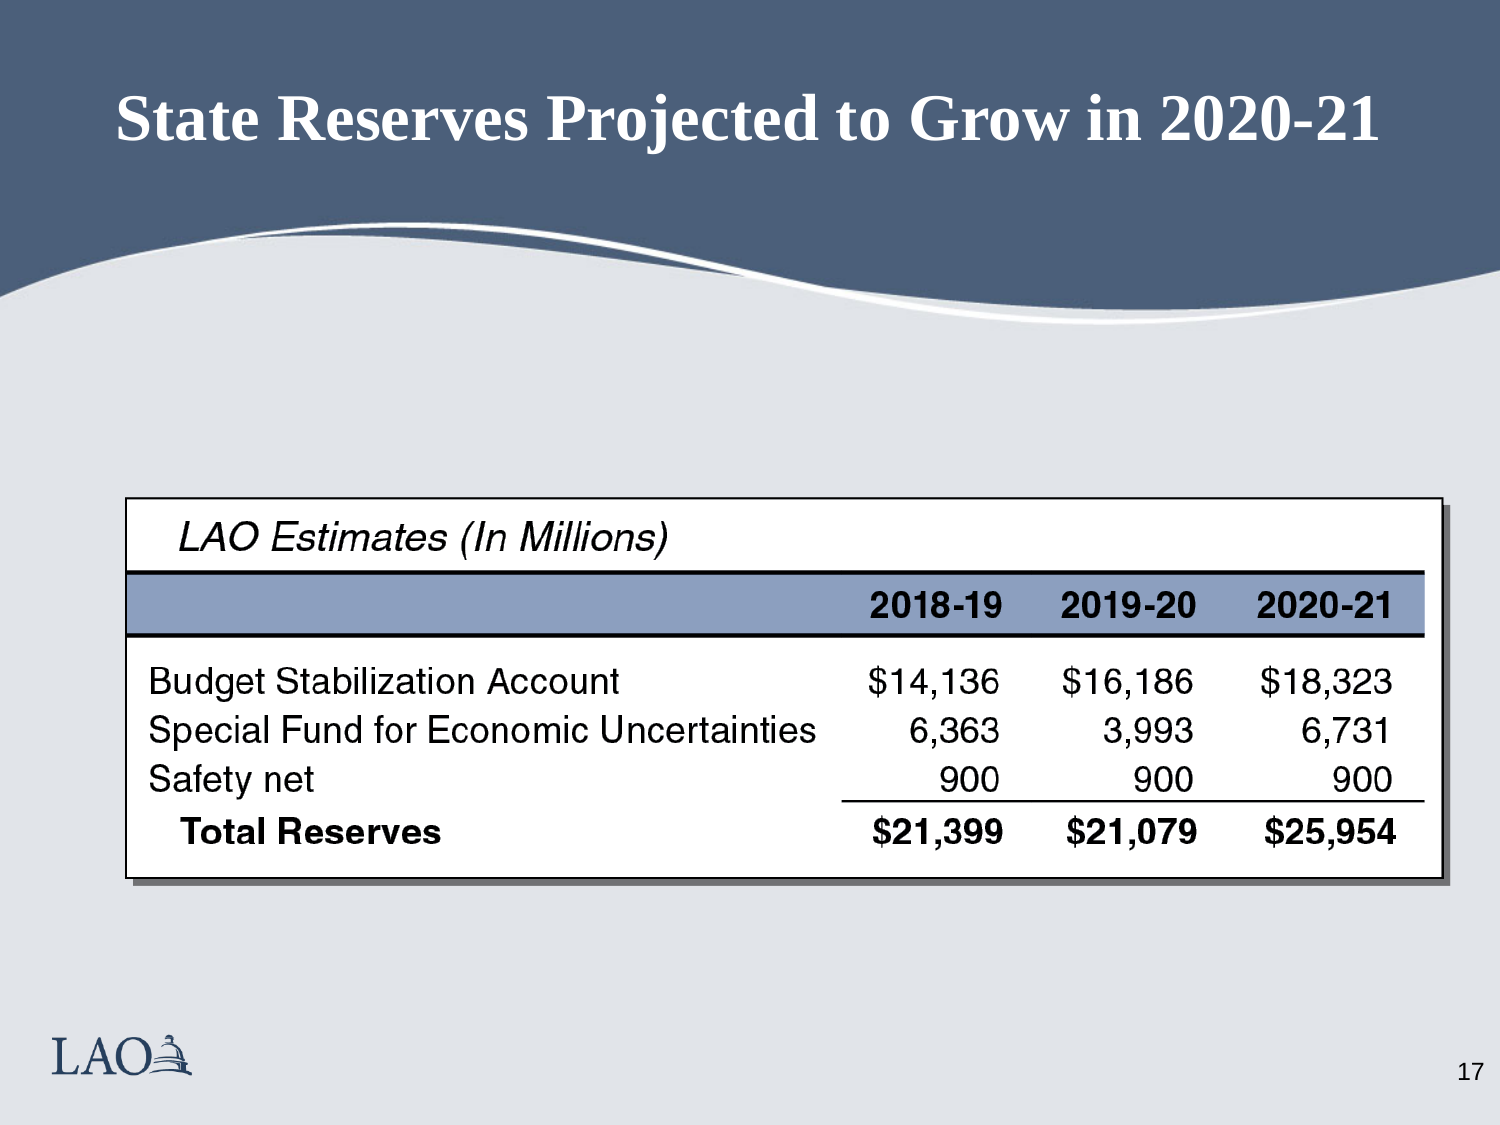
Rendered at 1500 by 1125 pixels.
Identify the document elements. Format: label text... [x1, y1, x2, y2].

slide_number 16 [1149, 1040, 1500, 1100]
title State Reserves Projected to Grow in 2020-21 [75, 39, 1425, 188]
picture [0, 0, 1500, 1125]
